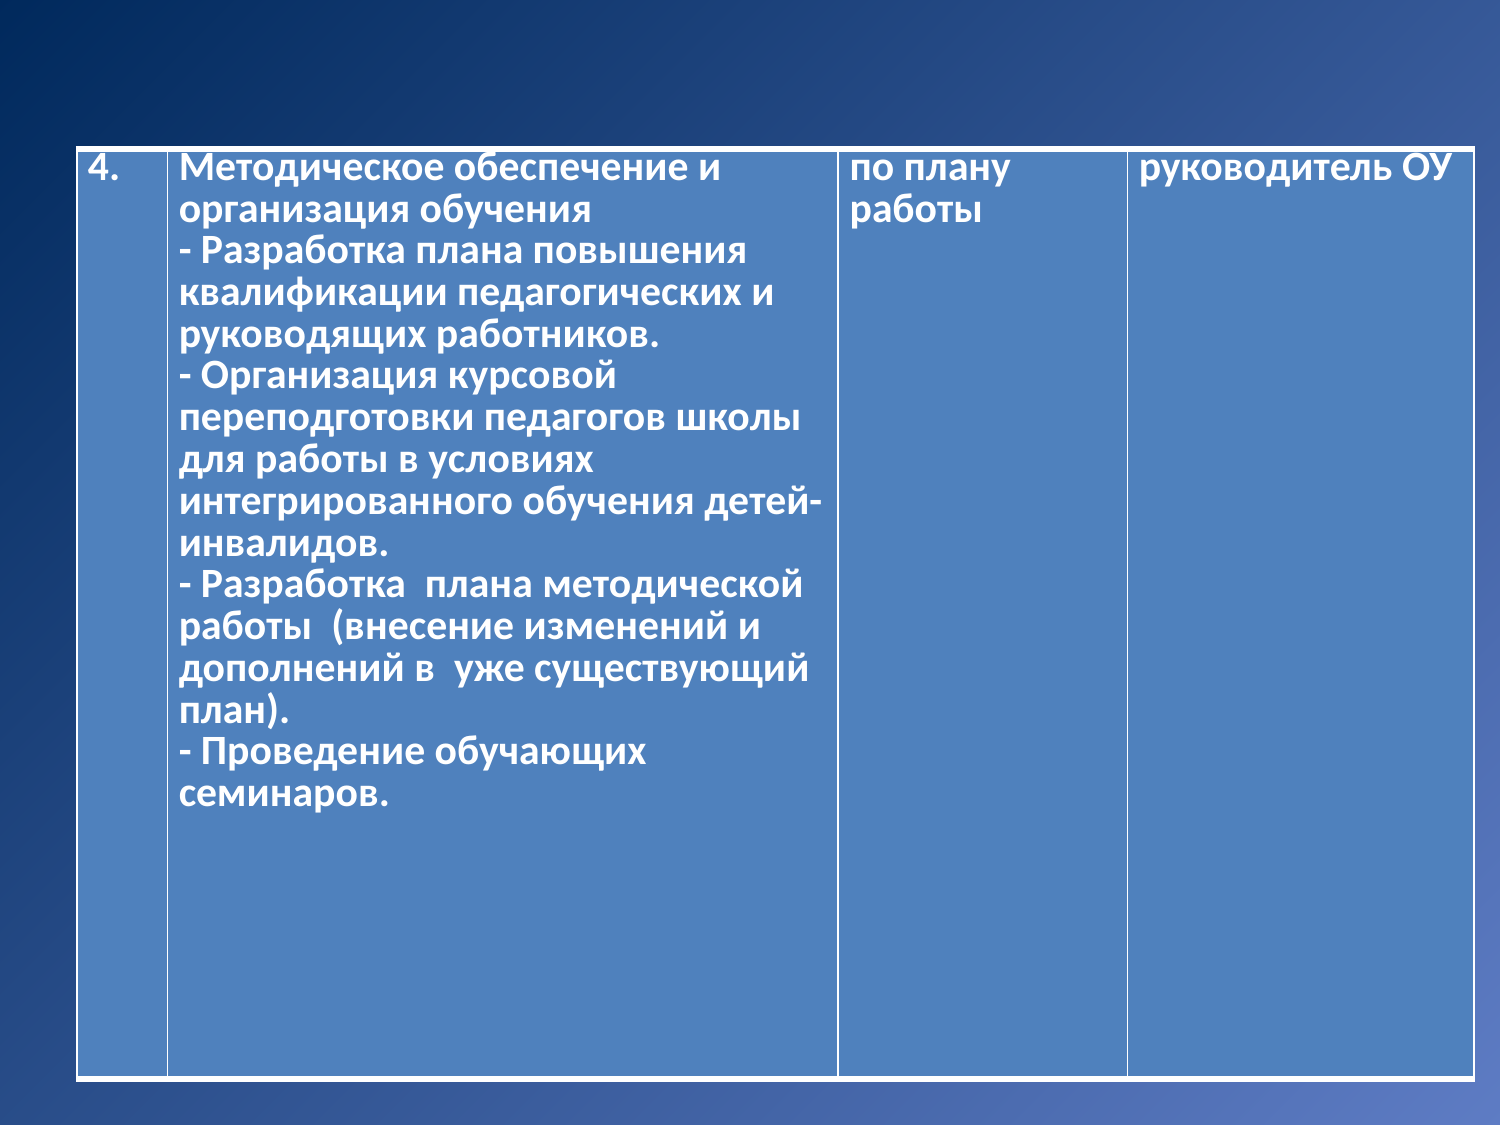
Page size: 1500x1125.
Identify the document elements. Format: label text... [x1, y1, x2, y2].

table_header 4. [78, 152, 167, 1076]
table_header по плану работы [839, 152, 1127, 1076]
table_header руководитель ОУ [1128, 152, 1473, 1076]
table_header Методическое обеспечение и организация обучения - Разработка плана повышения квалификации педагогических и руководящих работников. - Организация курсовой переподготовки педагогов школы для работы в условиях интегрированного обучения детей-инвалидов. - Разработка плана методической работы (внесение изменений и дополнений в уже существующий план). - Проведение обучающих семинаров. [168, 152, 837, 1076]
